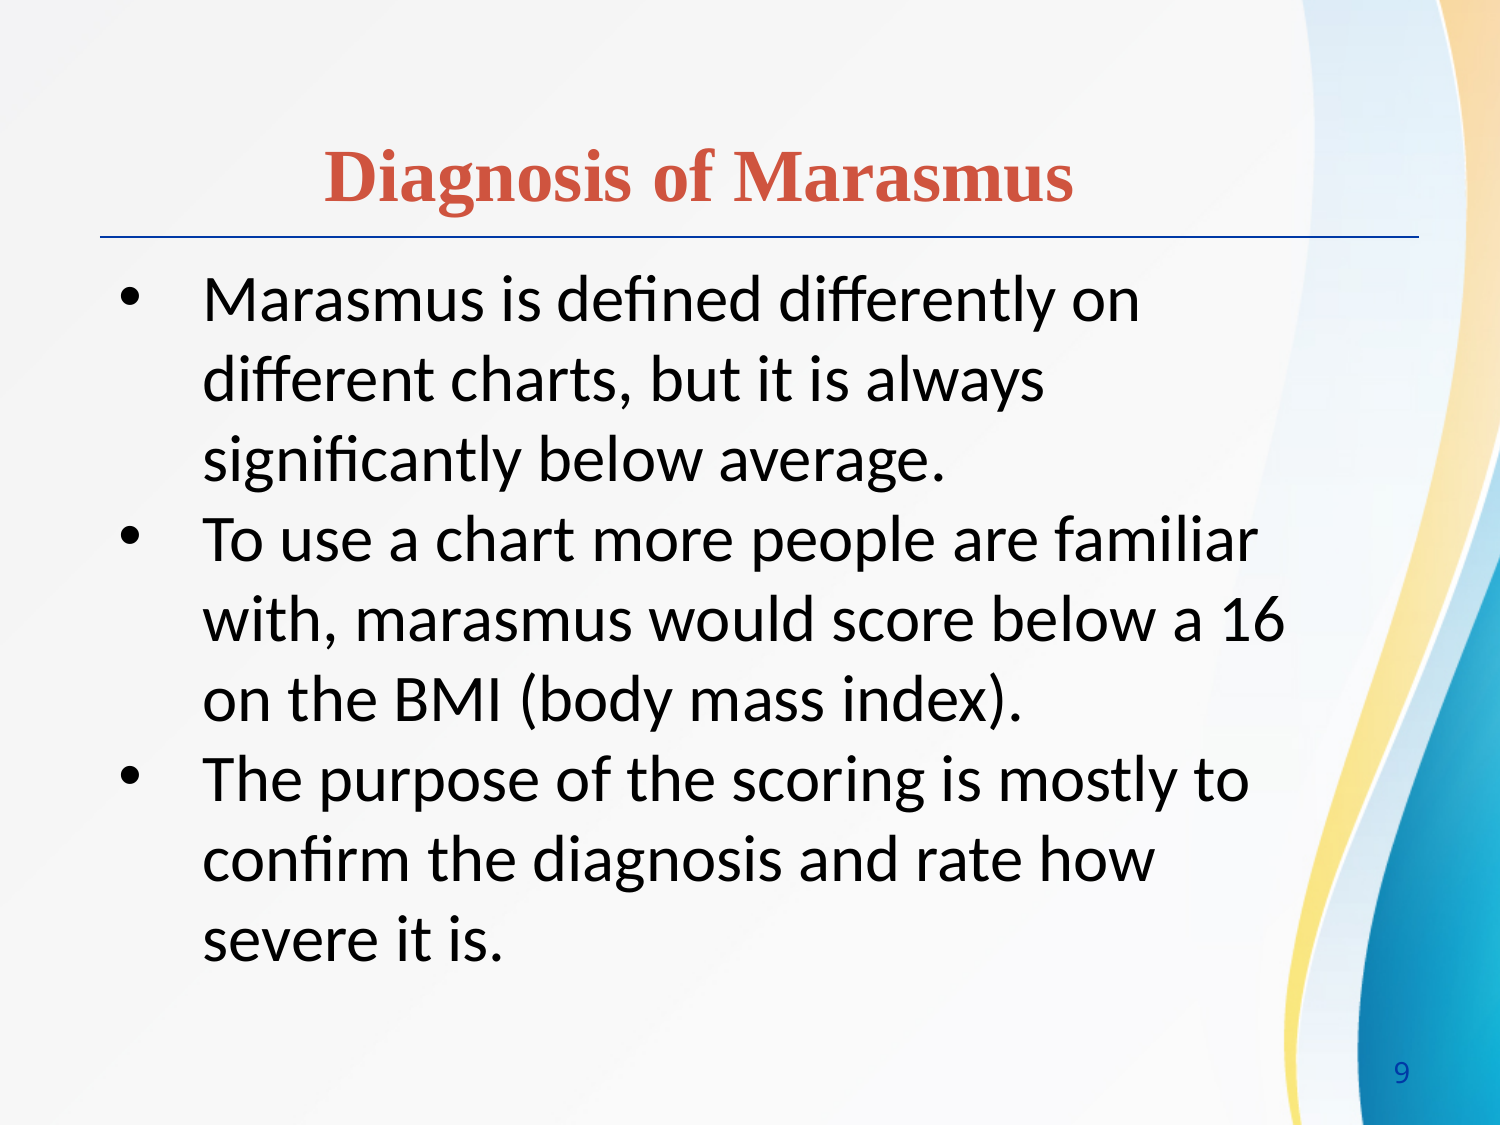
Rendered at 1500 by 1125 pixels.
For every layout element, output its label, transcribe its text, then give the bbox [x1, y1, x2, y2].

text_box 9 [1074, 1012, 1425, 1073]
text_box Diagnosis of Marasmus [0, 118, 1438, 224]
picture [0, 0, 1500, 1125]
text_box Marasmus is defined differently on different charts, but it is always significantly below average. To use a chart more people are familiar with, marasmus would score below a 16 on the BMI (body mass index). The purpose of the scoring is mostly to confirm the diagnosis and rate how severe it is. [103, 247, 1338, 982]
